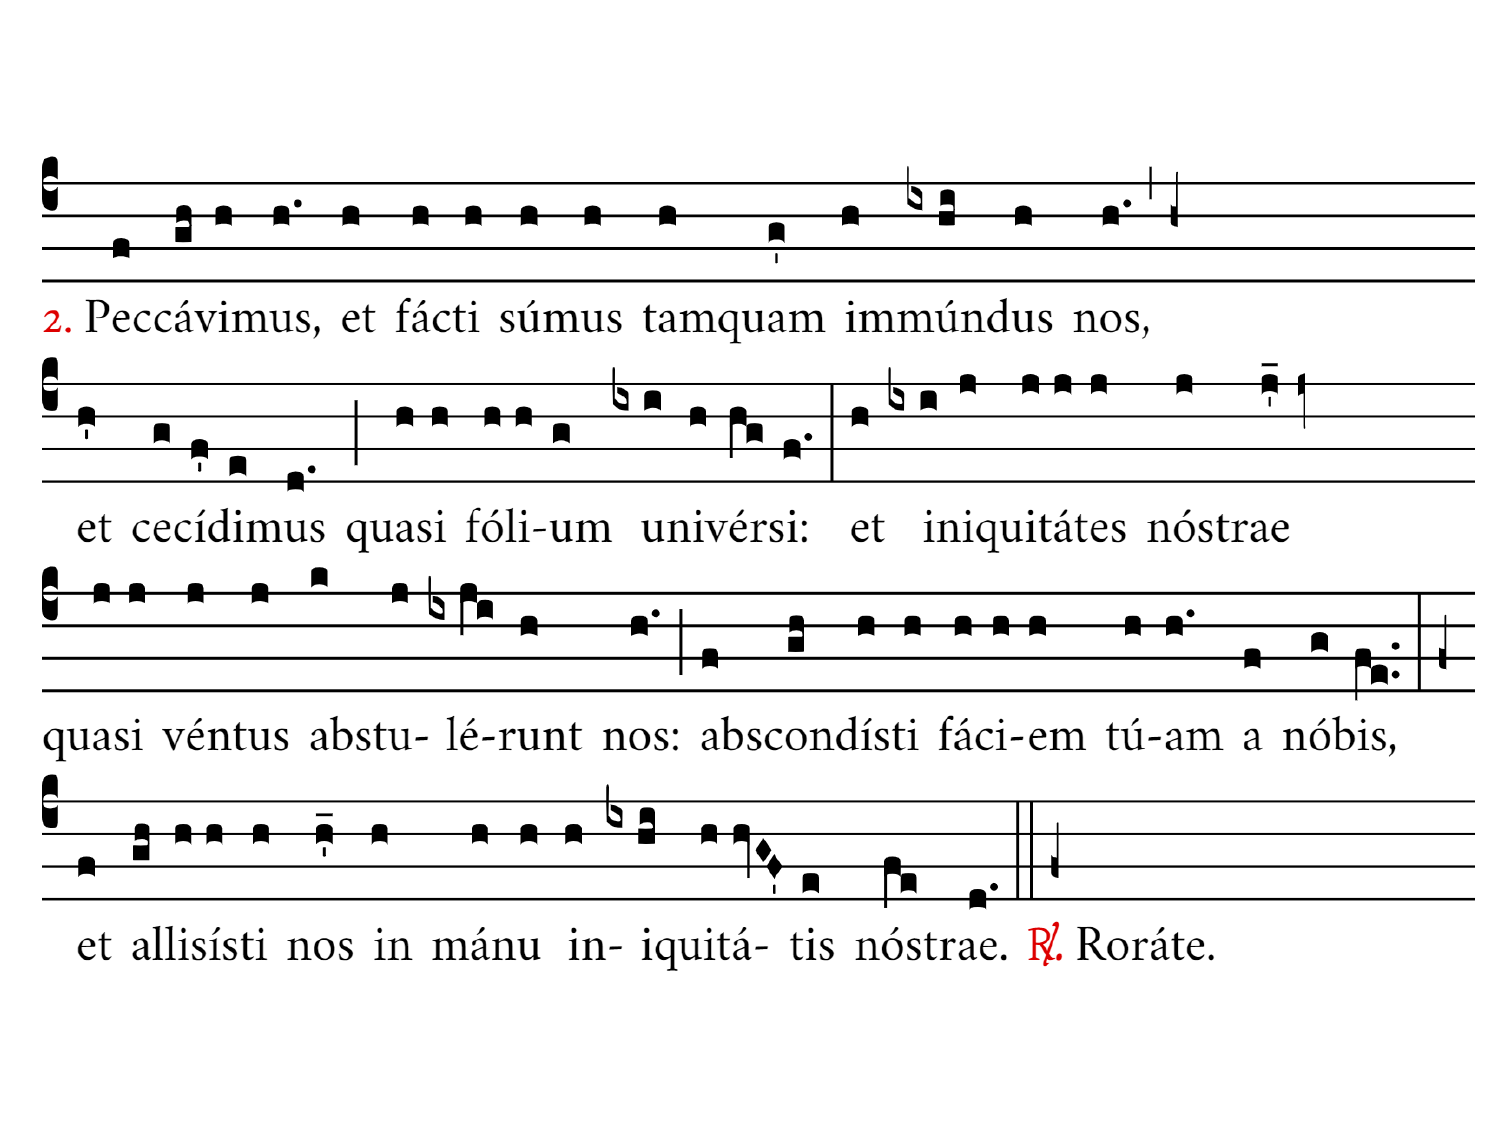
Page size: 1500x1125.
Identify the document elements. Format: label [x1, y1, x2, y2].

picture [24, 145, 1476, 980]
